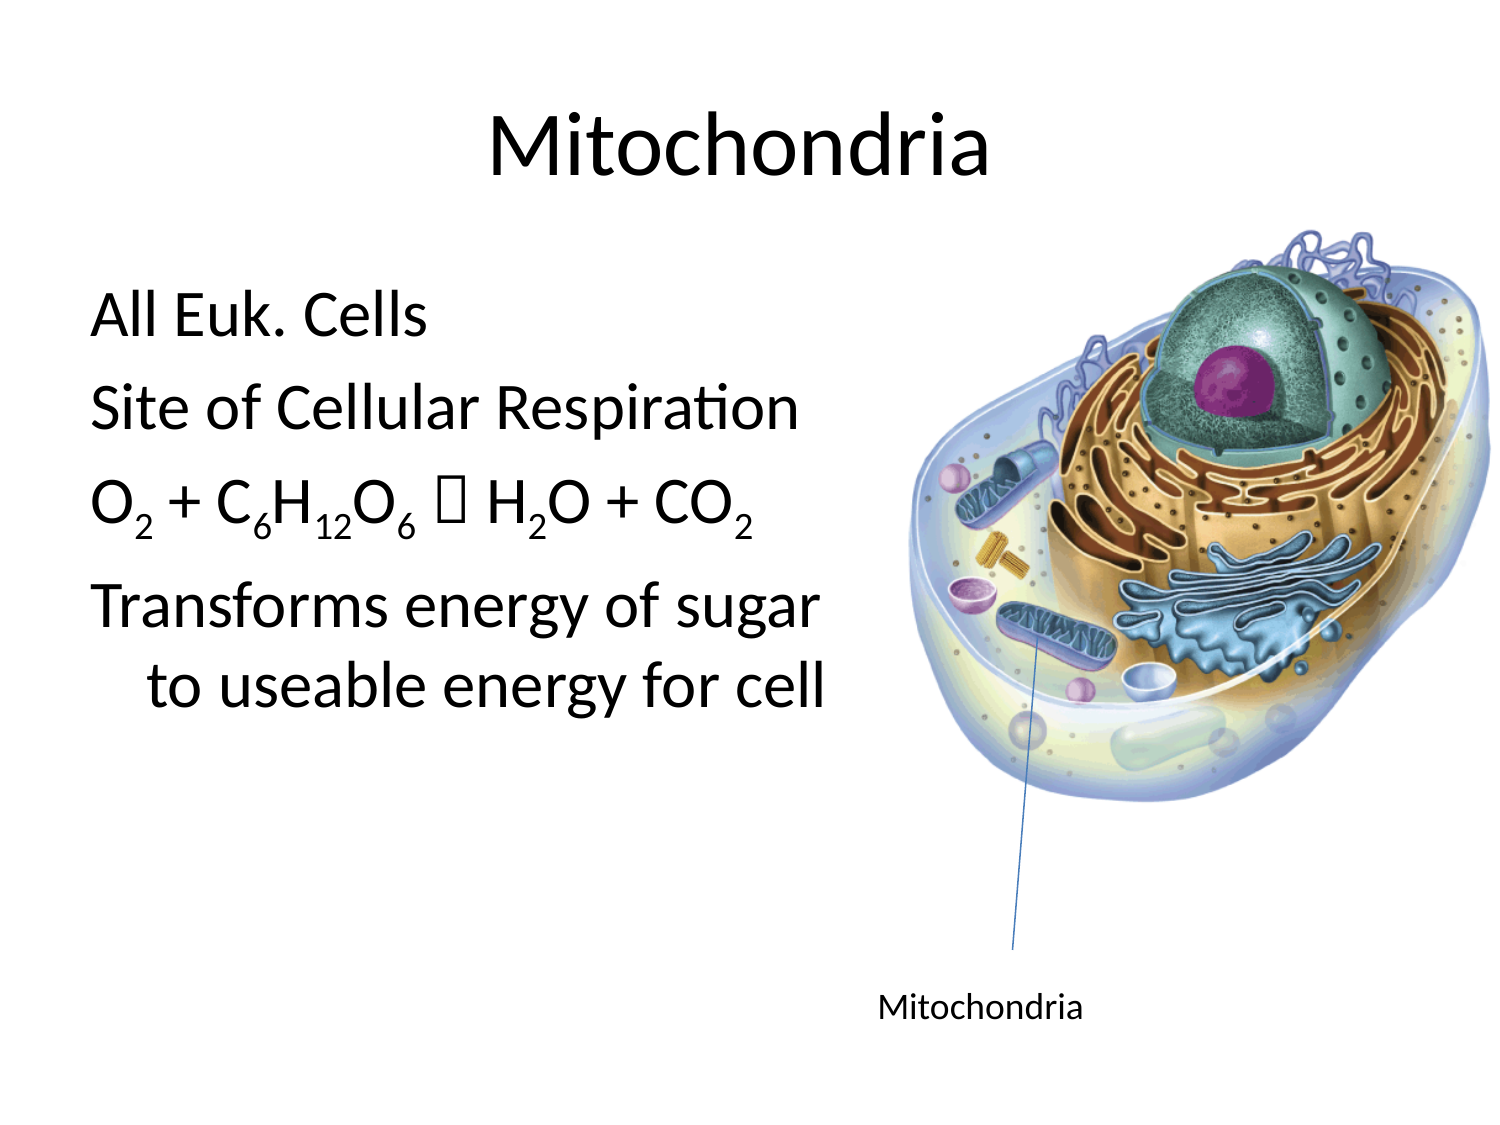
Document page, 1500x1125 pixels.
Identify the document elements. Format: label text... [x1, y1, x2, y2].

list All Euk. Cells Site of Cellular Respiration O2 + C6H12O6  H2O + CO2 Transforms energy of sugar to useable energy for cell [75, 262, 863, 1005]
title Mitochondria [75, 45, 1425, 233]
text_box Mitochondria [862, 974, 1100, 1035]
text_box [868, 780, 1182, 807]
picture [837, 203, 1500, 839]
